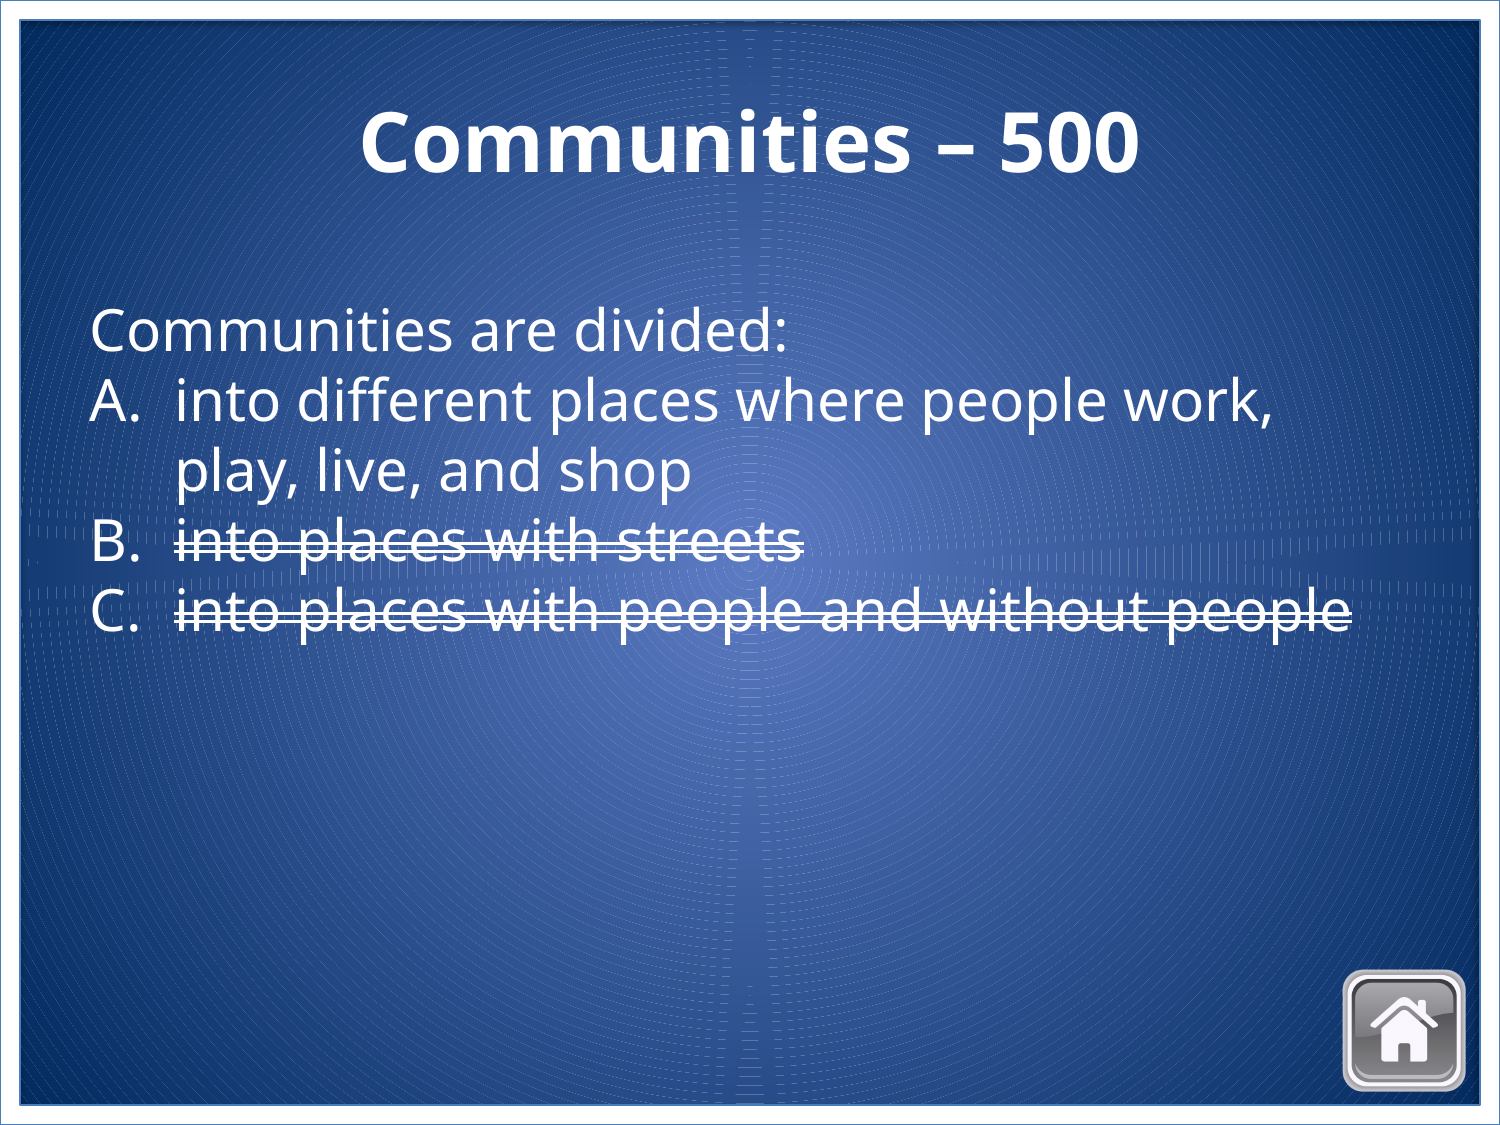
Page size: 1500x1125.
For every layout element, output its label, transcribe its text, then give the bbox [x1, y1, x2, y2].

text_box Communities are divided: into different places where people work, play, live, and shop into places with streets into places with people and without people [74, 285, 1425, 651]
title Communities – 500 [75, 45, 1425, 233]
text_box [0, 0, 1500, 1125]
picture [1342, 968, 1467, 1093]
